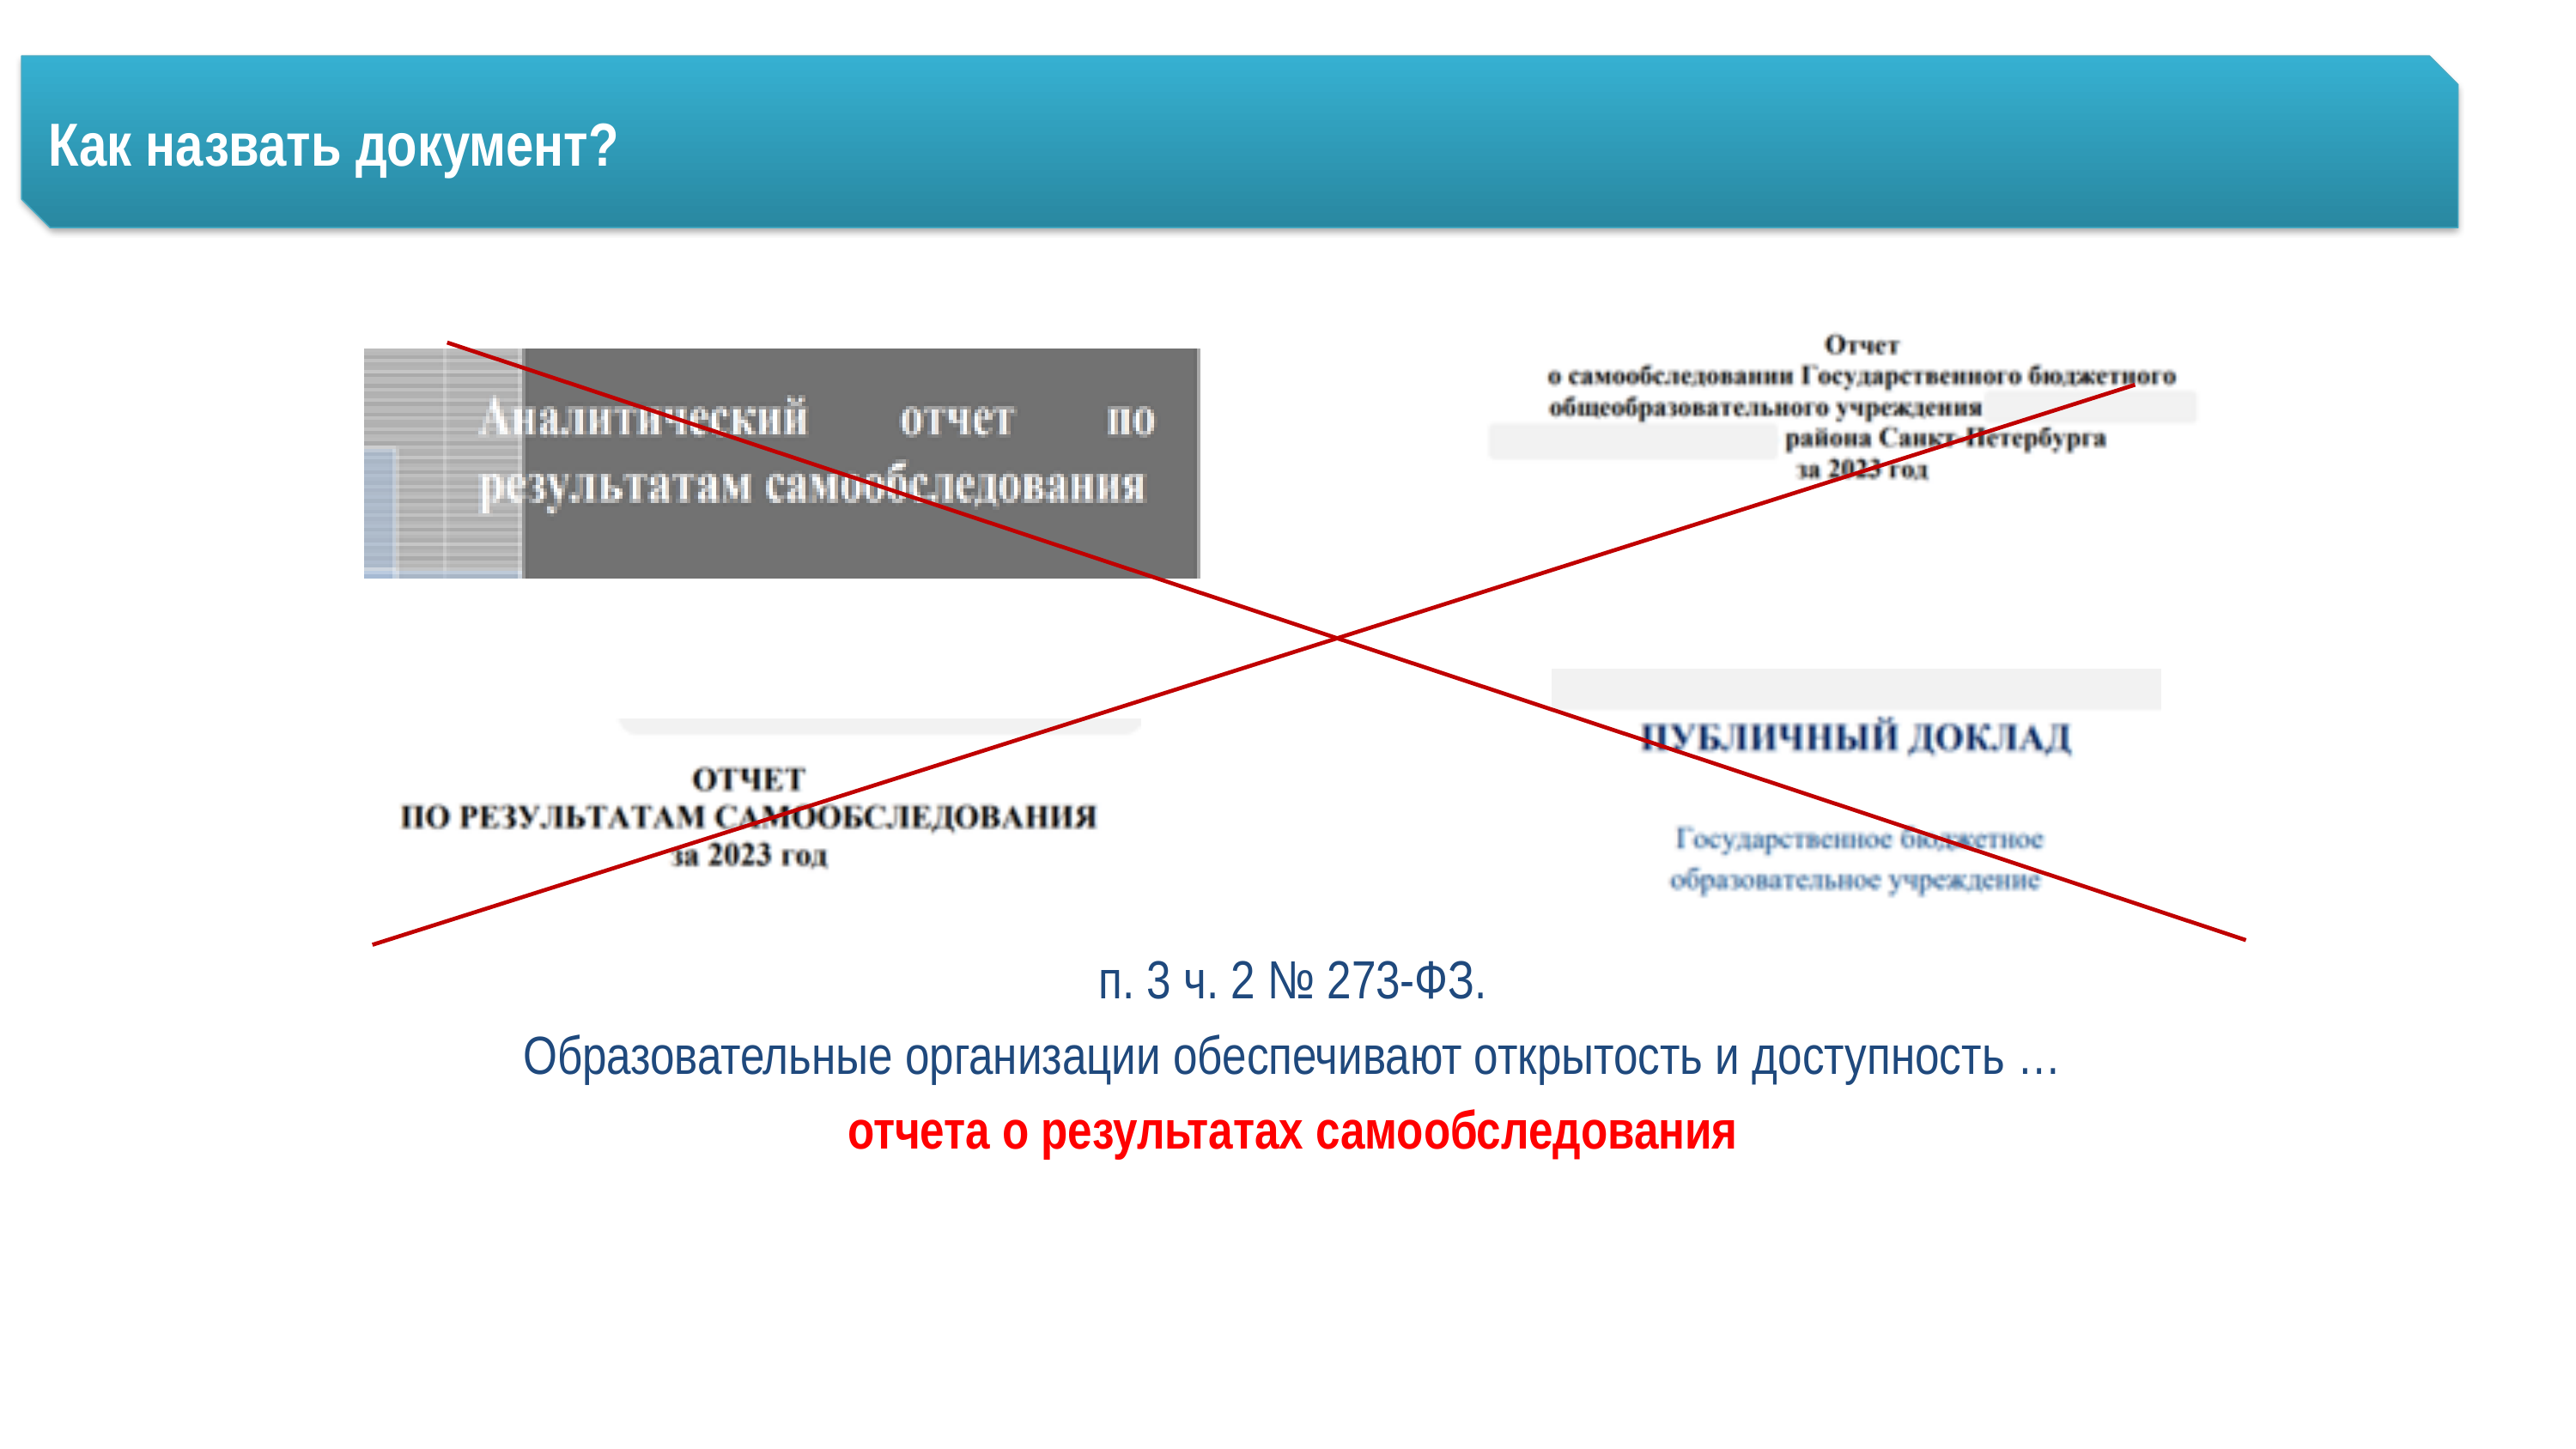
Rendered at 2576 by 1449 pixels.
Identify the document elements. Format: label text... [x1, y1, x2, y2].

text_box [372, 384, 2136, 945]
list п. 3 ч. 2 № 273-ФЗ. Образовательные организации обеспечивают открытость и доступность … отчета о результатах самообследования [504, 955, 2082, 1172]
picture [364, 348, 447, 579]
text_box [447, 342, 2246, 941]
picture [1468, 298, 2275, 572]
text_box Как назвать документ? [21, 55, 2459, 228]
